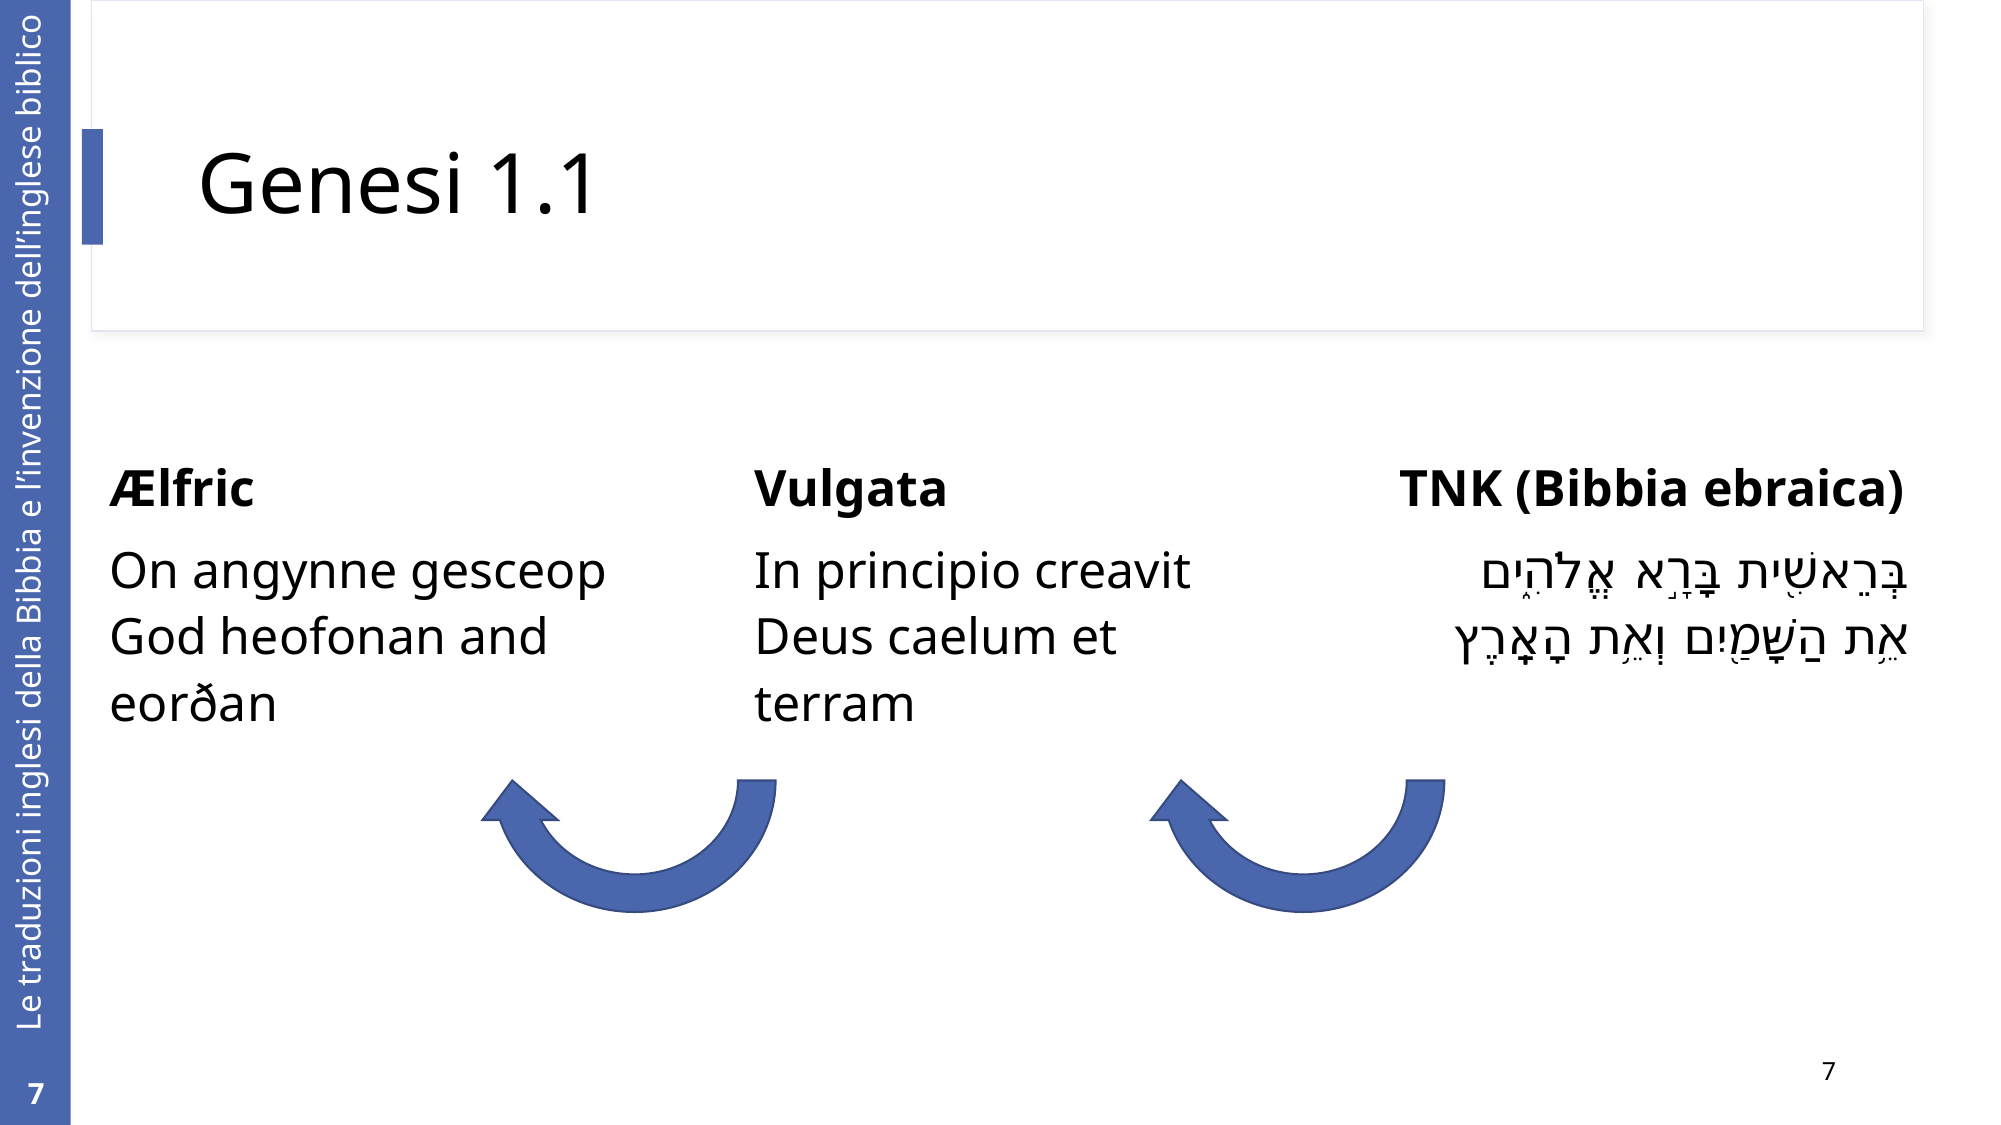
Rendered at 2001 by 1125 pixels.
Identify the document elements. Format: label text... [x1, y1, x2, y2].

list TNK (Bibbia ebraica) [1384, 389, 1925, 525]
text_box [1149, 778, 1446, 914]
title Genesi 1.1 [183, 90, 1851, 284]
list Vulgata [739, 389, 1280, 525]
list In principio creavit Deus caelum et terram [739, 525, 1280, 1013]
list On angynne gesceop God heofonan and eorðan [94, 525, 635, 1013]
list בְּרֵאשִׁ֖ית בָּרָ֣א אֱלֹהִ֑ים אֵ֥ת הַשָּׁמַ֖יִם וְאֵ֥ת הָאָֽרֶץ [1384, 525, 1925, 1013]
text_box [480, 778, 777, 914]
slide_number 7 [1401, 1042, 1851, 1103]
list Ælfric [94, 389, 635, 525]
